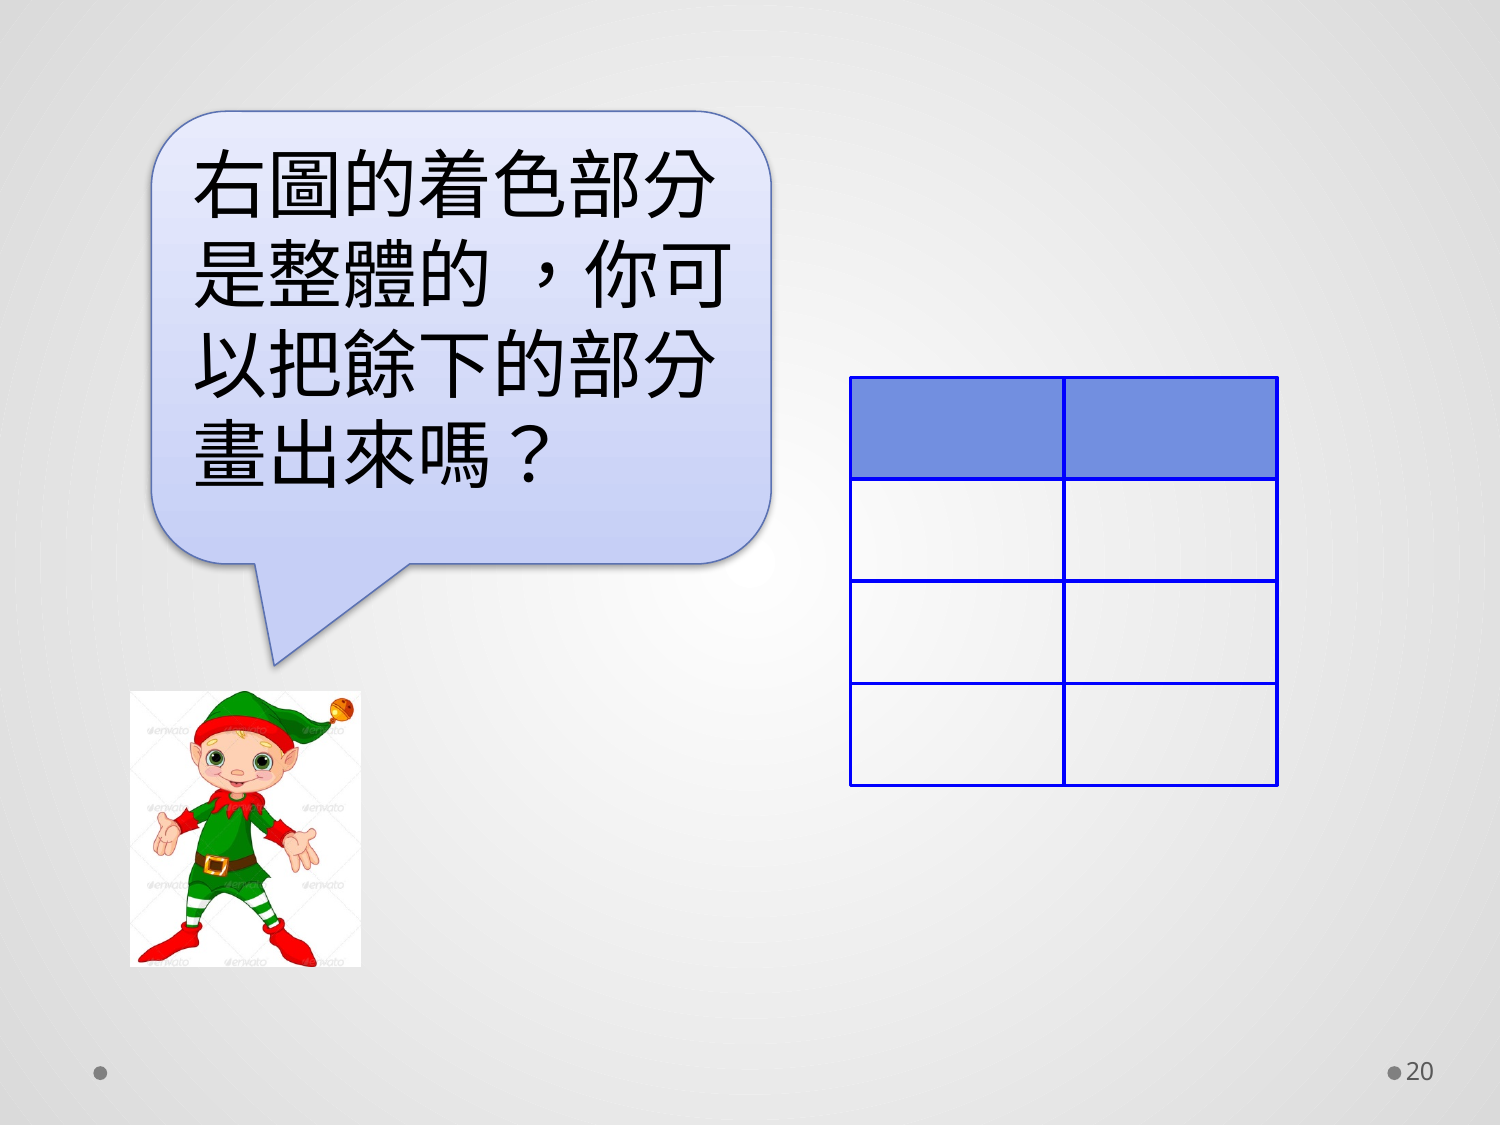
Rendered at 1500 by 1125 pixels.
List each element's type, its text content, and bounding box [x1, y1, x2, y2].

text_box [848, 375, 1066, 479]
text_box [850, 478, 1278, 786]
text_box [1066, 375, 1279, 478]
picture [130, 691, 361, 968]
slide_number 20 [1401, 1042, 1494, 1103]
text_box [150, 110, 772, 667]
